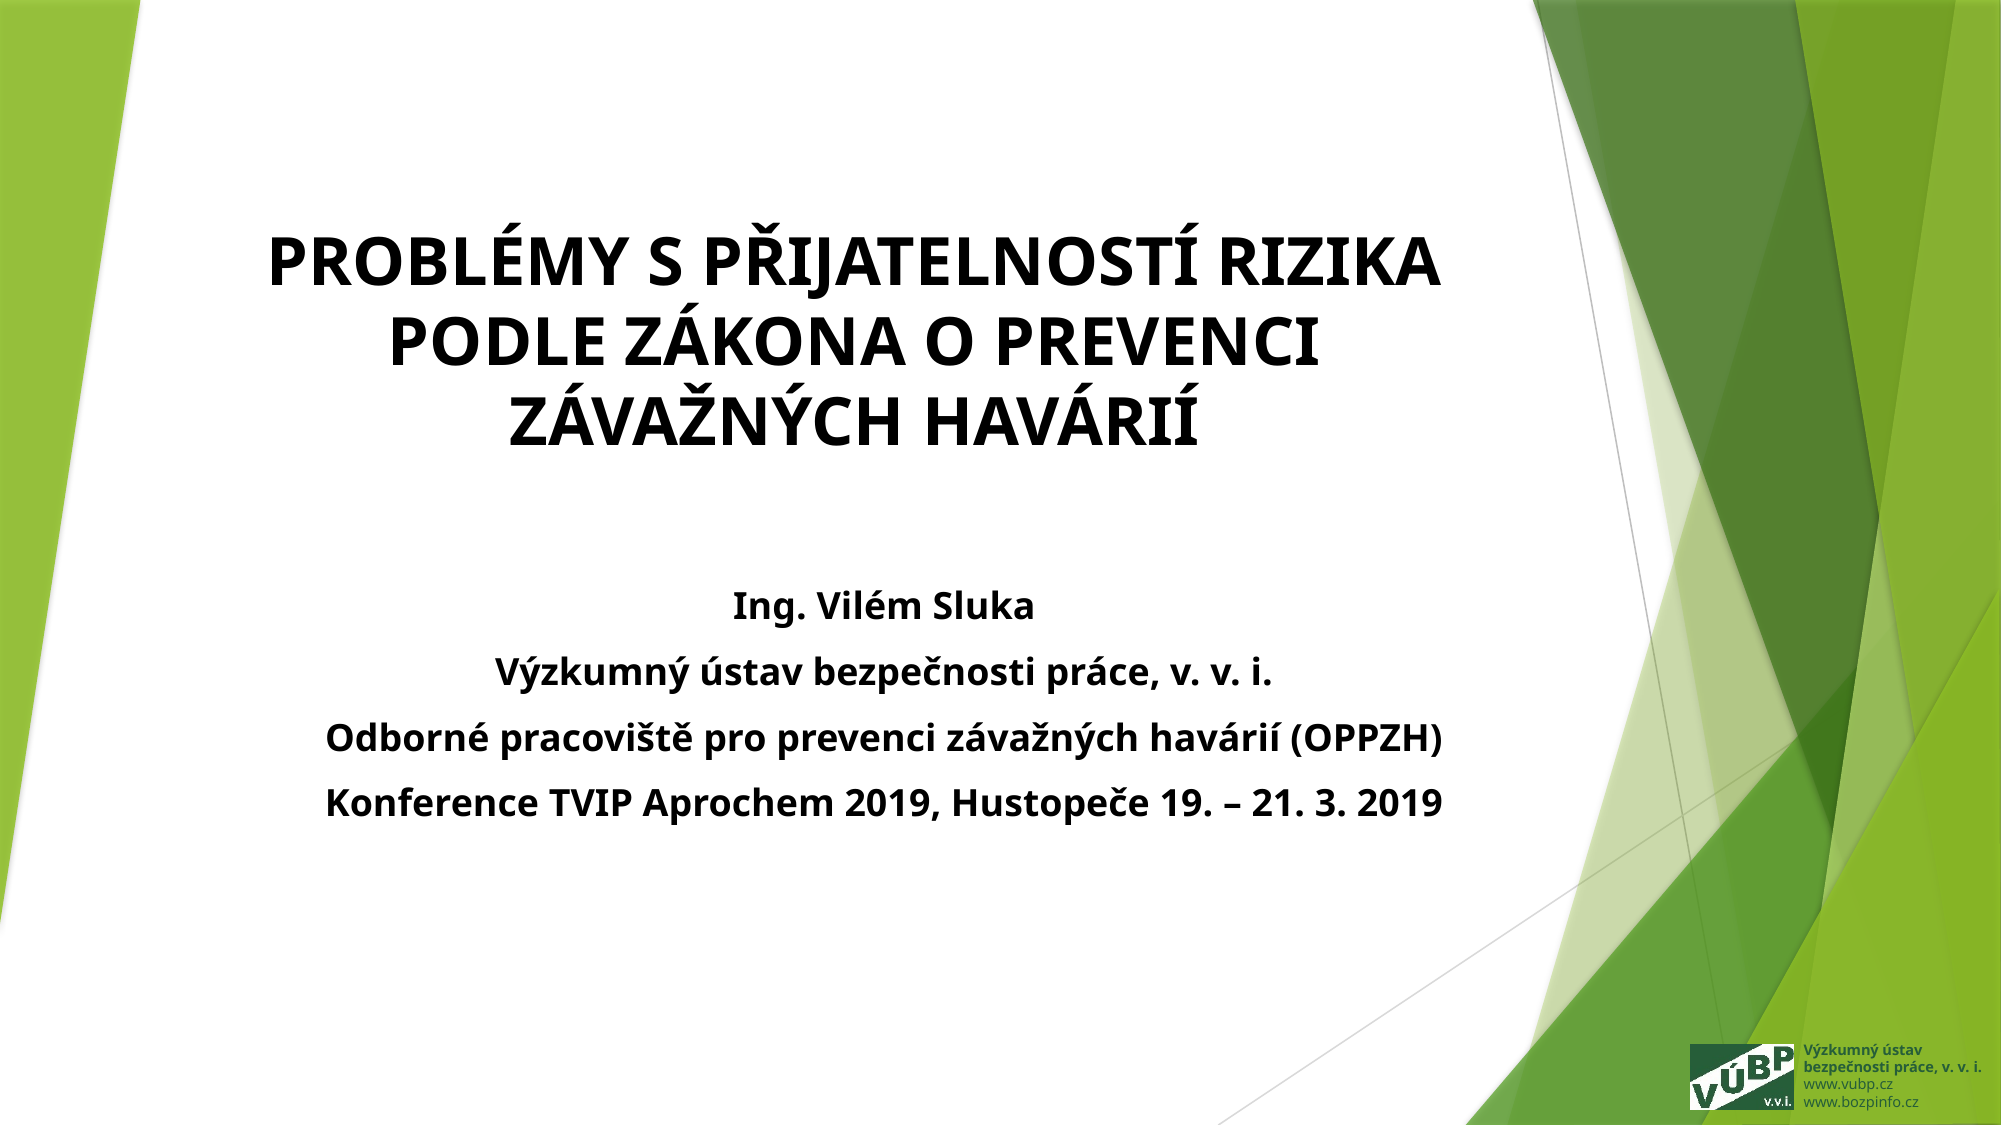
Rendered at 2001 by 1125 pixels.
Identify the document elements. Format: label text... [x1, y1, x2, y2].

picture [1689, 1043, 1794, 1110]
text_box Výzkumný ústav bezpečnosti práce, v. v. i. www.vubp.cz www.bozpinfo.cz [1788, 1033, 2000, 1118]
title PROBLÉMY S PŘIJATELNOSTÍ RIZIKA PODLE ZÁKONA O PREVENCI ZÁVAŽNÝCH HAVÁRIÍ [217, 200, 1492, 467]
subtitle Ing. Vilém Sluka Výzkumný ústav bezpečnosti práce, v. v. i. Odborné pracoviště pro prevenci závažných havárií (OPPZH) Konference TVIP Aprochem 2019, Hustopeče 19. – 21. 3. 2019 [247, 574, 1522, 914]
